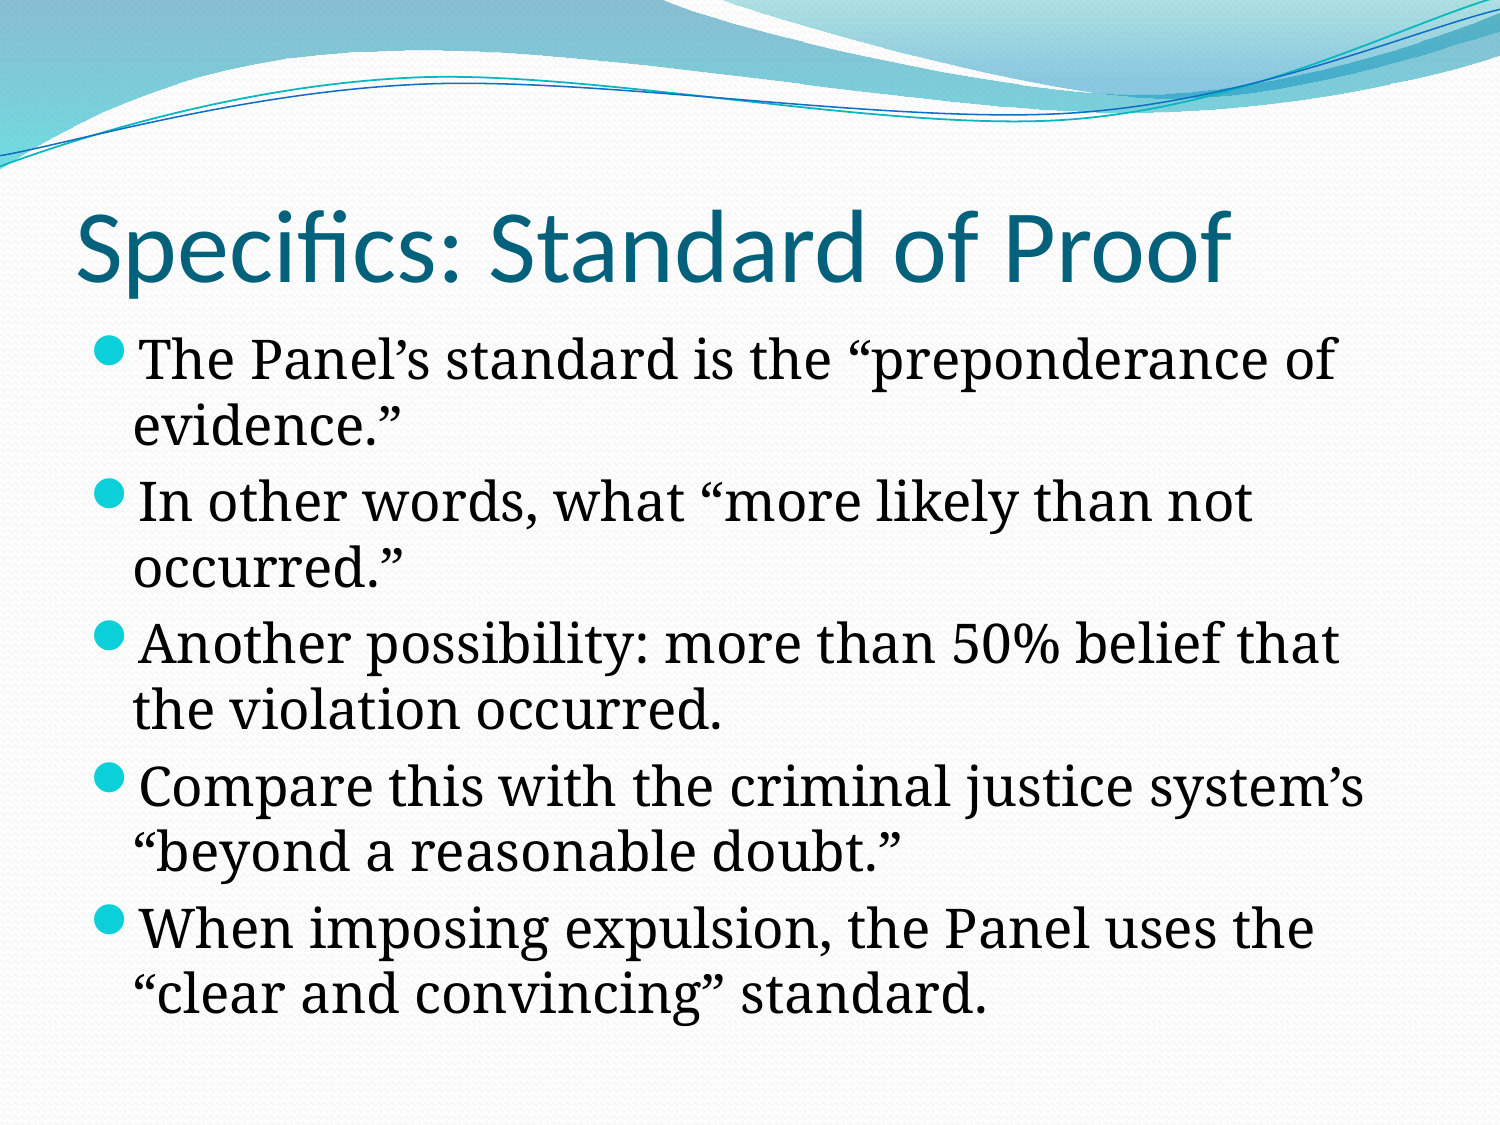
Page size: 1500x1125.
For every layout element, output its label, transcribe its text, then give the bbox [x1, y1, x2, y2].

list The Panel’s standard is the “preponderance of evidence.” In other words, what “more likely than not occurred.” Another possibility: more than 50% belief that the violation occurred. Compare this with the criminal justice system’s “beyond a reasonable doubt.” When imposing expulsion, the Panel uses the “clear and convincing” standard. [75, 317, 1425, 1038]
title Specifics: Standard of Proof [75, 115, 1425, 303]
